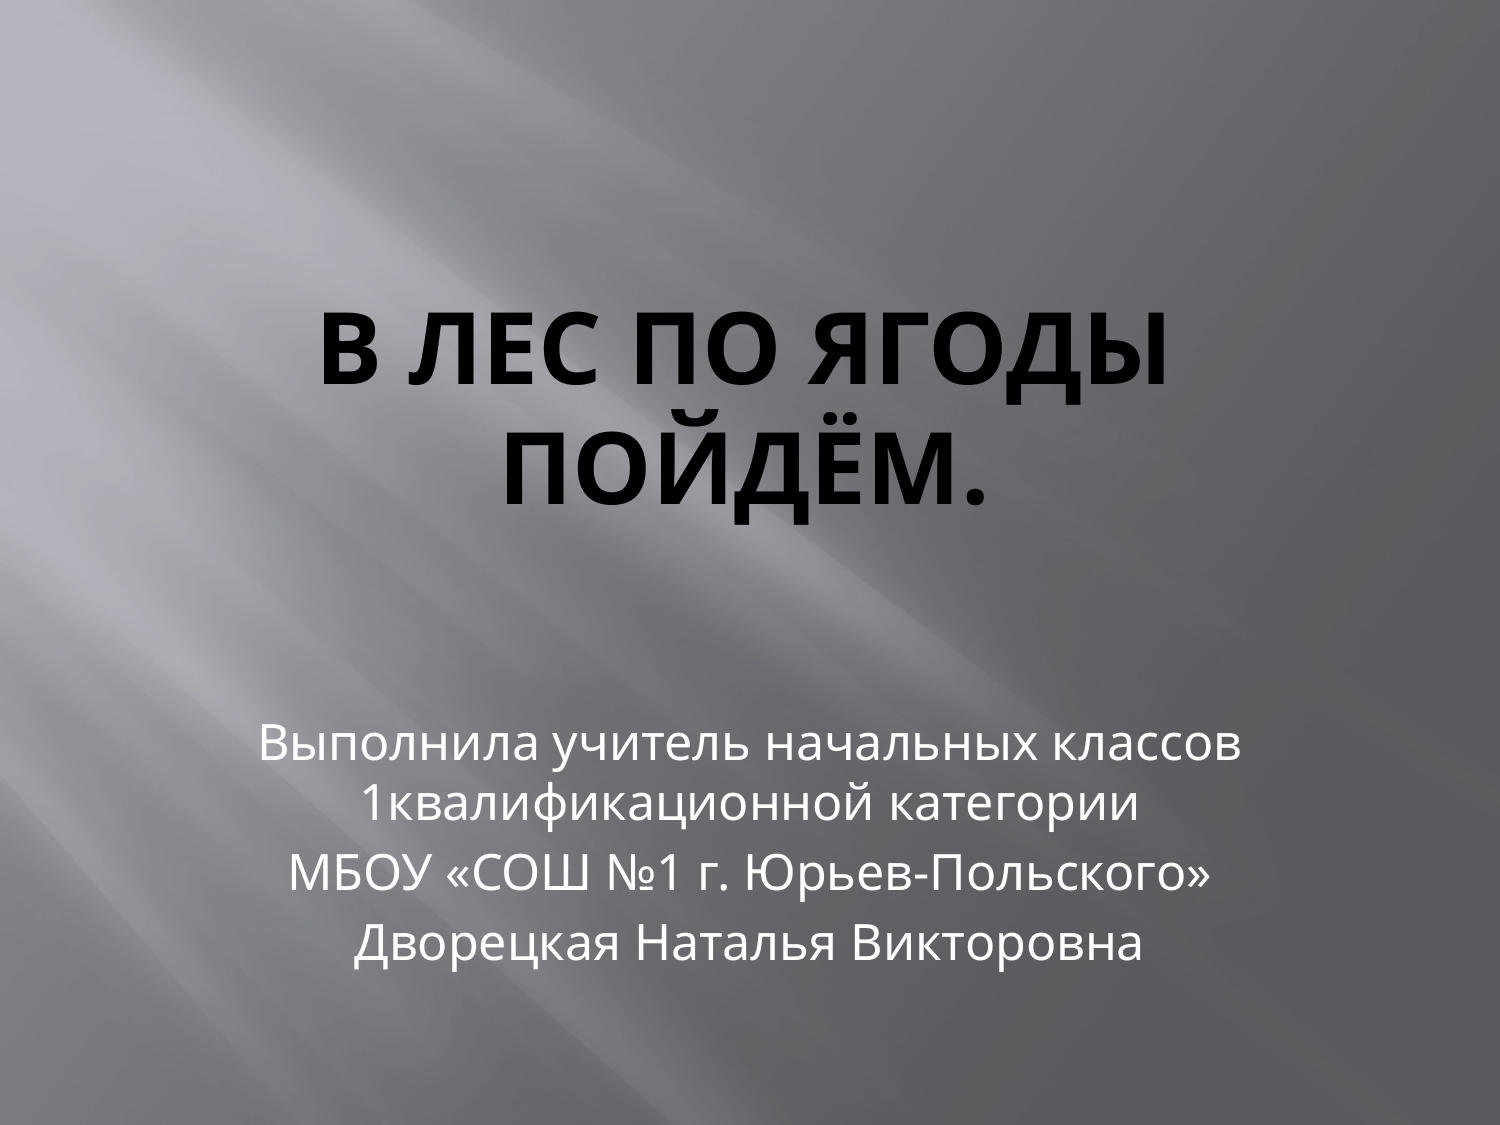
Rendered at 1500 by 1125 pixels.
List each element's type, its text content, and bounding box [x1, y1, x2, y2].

subtitle Выполнила учитель начальных классов 1квалификационной категории МБОУ «СОШ №1 г. Юрьев-Польского» Дворецкая Наталья Викторовна [225, 703, 1275, 1020]
title В лес по ягоды пойдём. [69, 224, 1420, 525]
